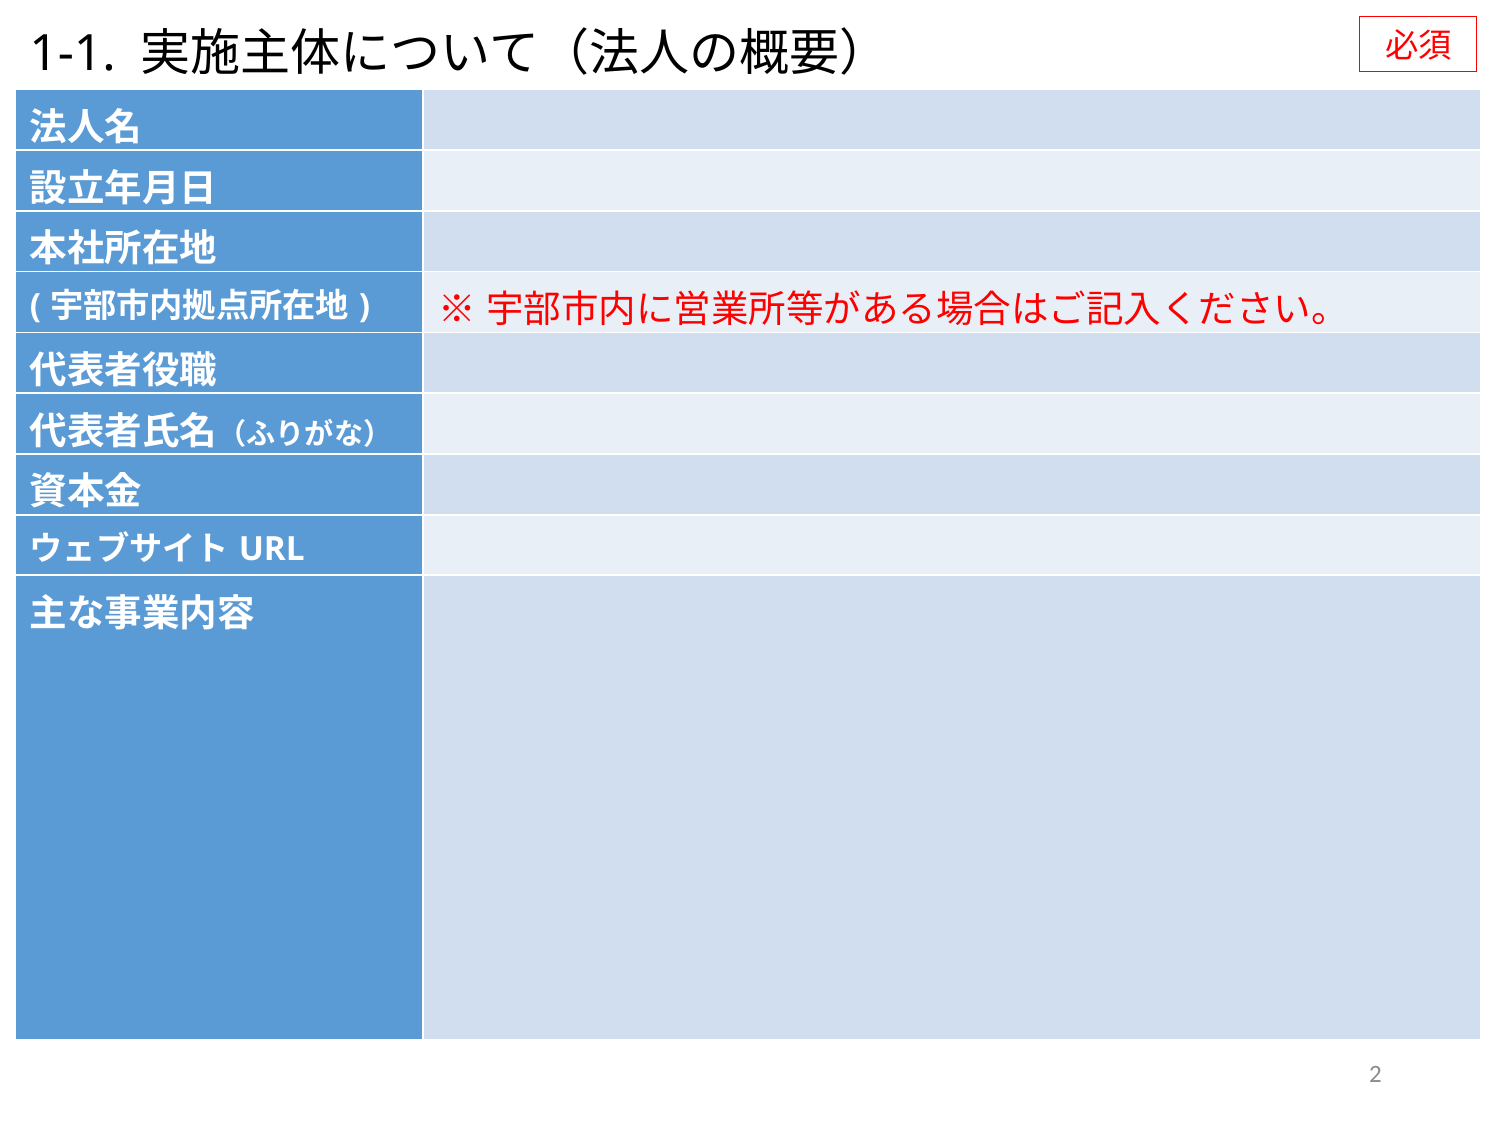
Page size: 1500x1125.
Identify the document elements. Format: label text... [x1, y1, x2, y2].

table_cell 代表者役職 [16, 333, 422, 392]
table_cell [424, 576, 1480, 1039]
table_cell 資本金 [16, 455, 422, 514]
table_cell [424, 455, 1480, 514]
table_cell [424, 151, 1480, 210]
table_cell 本社所在地 [16, 212, 422, 271]
slide_number 2 [1059, 1042, 1397, 1103]
table_cell (宇部市内拠点所在地) [16, 272, 422, 332]
text_box 1-1. 実施主体について（法人の概要） [14, 13, 1198, 88]
text_box 必須 [1359, 16, 1477, 72]
table_cell [424, 333, 1480, 392]
table_cell 代表者氏名（ふりがな） [16, 394, 422, 453]
table_header [424, 90, 1480, 149]
table_cell [424, 516, 1480, 574]
table_cell 主な事業内容 [16, 576, 422, 1039]
table_cell [424, 394, 1480, 453]
table_cell [424, 212, 1480, 271]
table_cell ※宇部市内に営業所等がある場合はご記入ください。 [424, 272, 1480, 332]
table_header 法人名 [16, 90, 422, 149]
table_cell ウェブサイトURL [16, 516, 422, 574]
table_cell 設立年月日 [16, 151, 422, 210]
